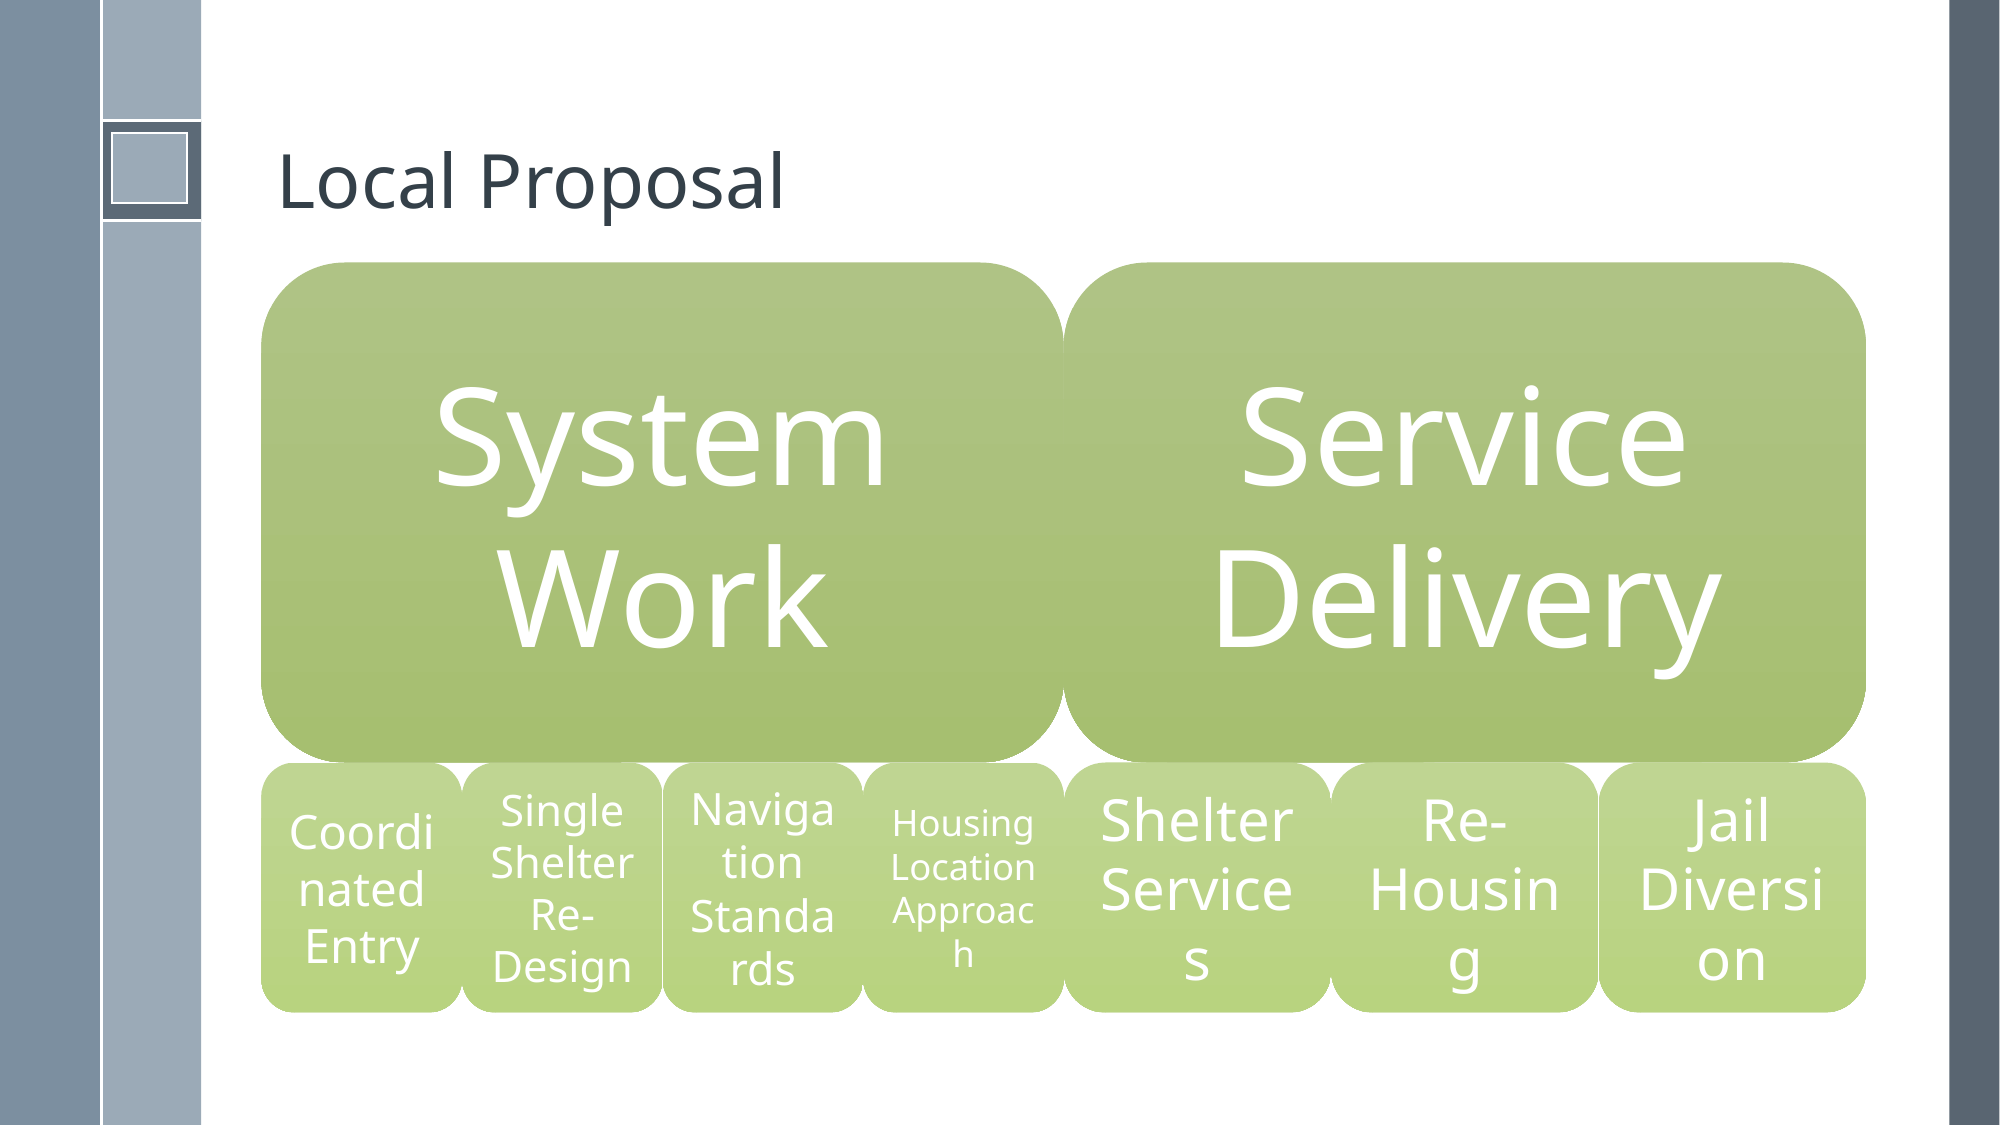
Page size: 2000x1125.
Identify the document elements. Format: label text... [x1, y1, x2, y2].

text_box [111, 132, 188, 204]
title Local Proposal [261, 29, 1867, 233]
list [261, 262, 1867, 1013]
